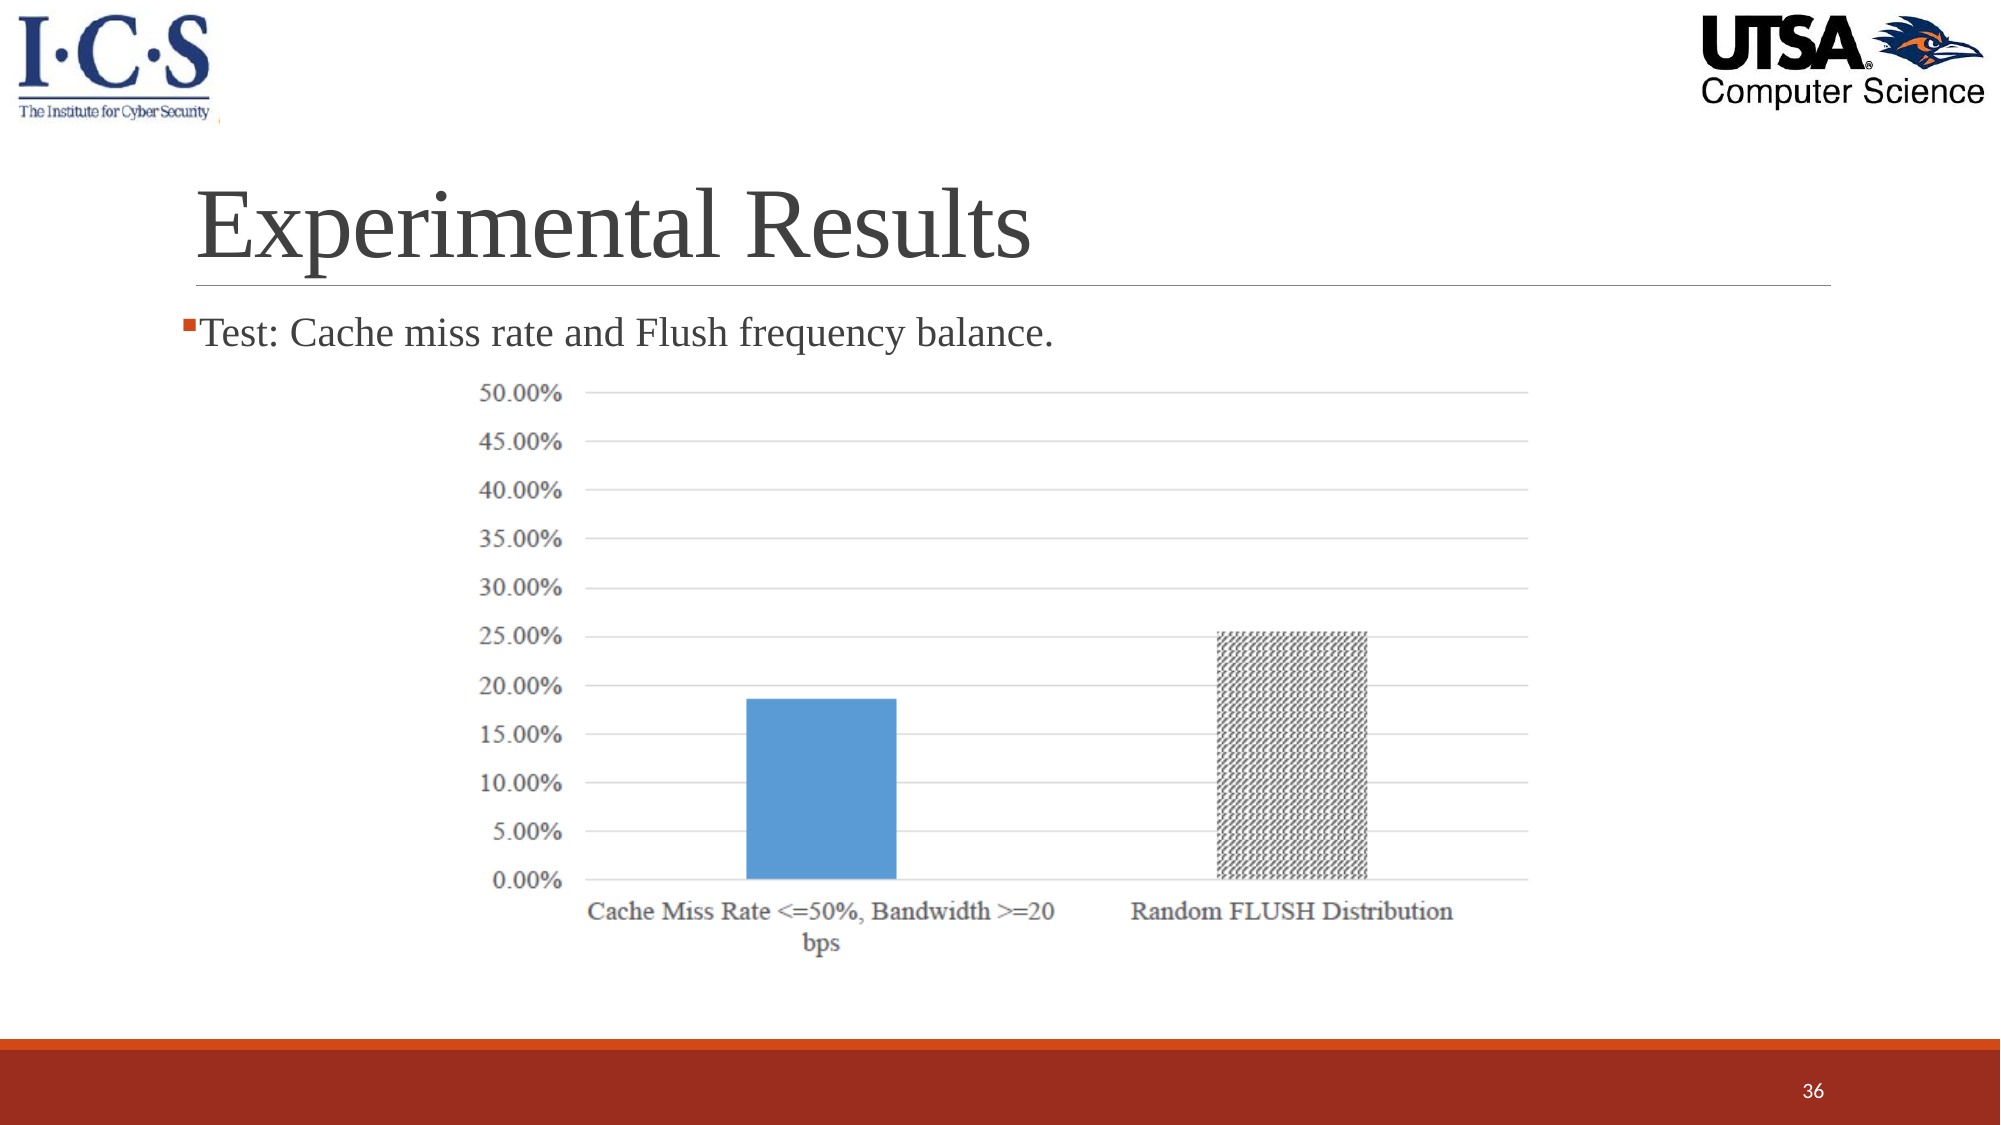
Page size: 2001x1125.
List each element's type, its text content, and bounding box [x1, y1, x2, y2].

slide_number 36 [1624, 1059, 1840, 1120]
title Experimental Results [180, 47, 1830, 285]
list Test: Cache miss rate and Flush frequency balance. [180, 302, 1830, 963]
picture [1686, 0, 2000, 114]
picture [447, 364, 1552, 982]
picture [0, 0, 221, 128]
